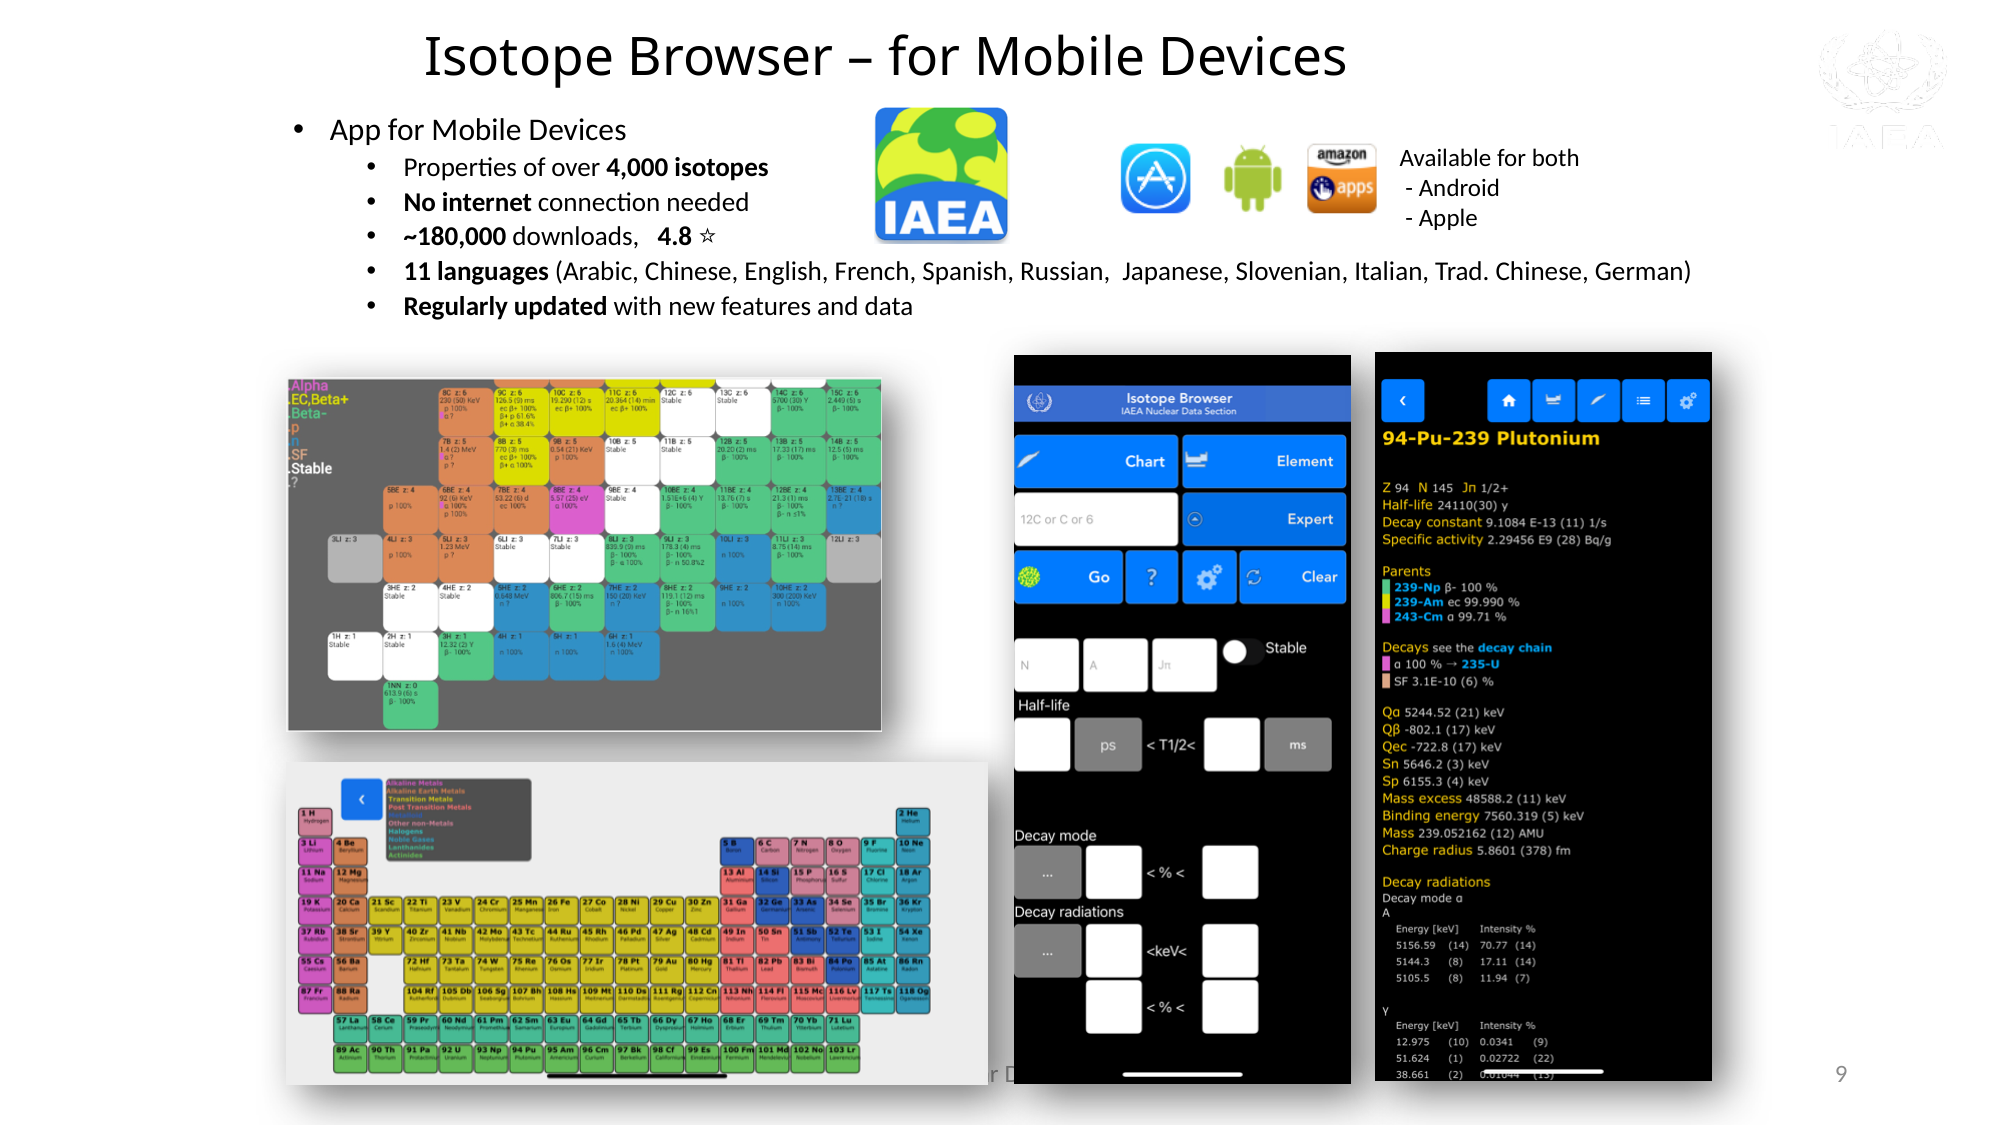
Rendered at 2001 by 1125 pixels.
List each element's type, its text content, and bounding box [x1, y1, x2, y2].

slide_number 9 [1748, 1042, 1863, 1103]
text_box Available for both - Android - Apple [1384, 133, 1601, 239]
list App for Mobile Devices Properties of over 4,000 isotopes No internet connection needed ~180,000 downloads, 4.8 ⭐️ 11 languages (Arabic, Chinese, English, French, Spanish, Russian, Japanese, Slovenian, Italian, Trad. Chinese, German) Regularly updated with new features and data [278, 106, 1712, 358]
picture [286, 377, 882, 732]
picture [874, 105, 1010, 244]
picture [1818, 29, 1948, 149]
picture [1113, 137, 1385, 227]
picture [1375, 352, 1712, 1081]
picture [1014, 355, 1351, 1084]
picture [286, 762, 989, 1085]
title Isotope Browser – for Mobile Devices [409, 21, 1768, 96]
